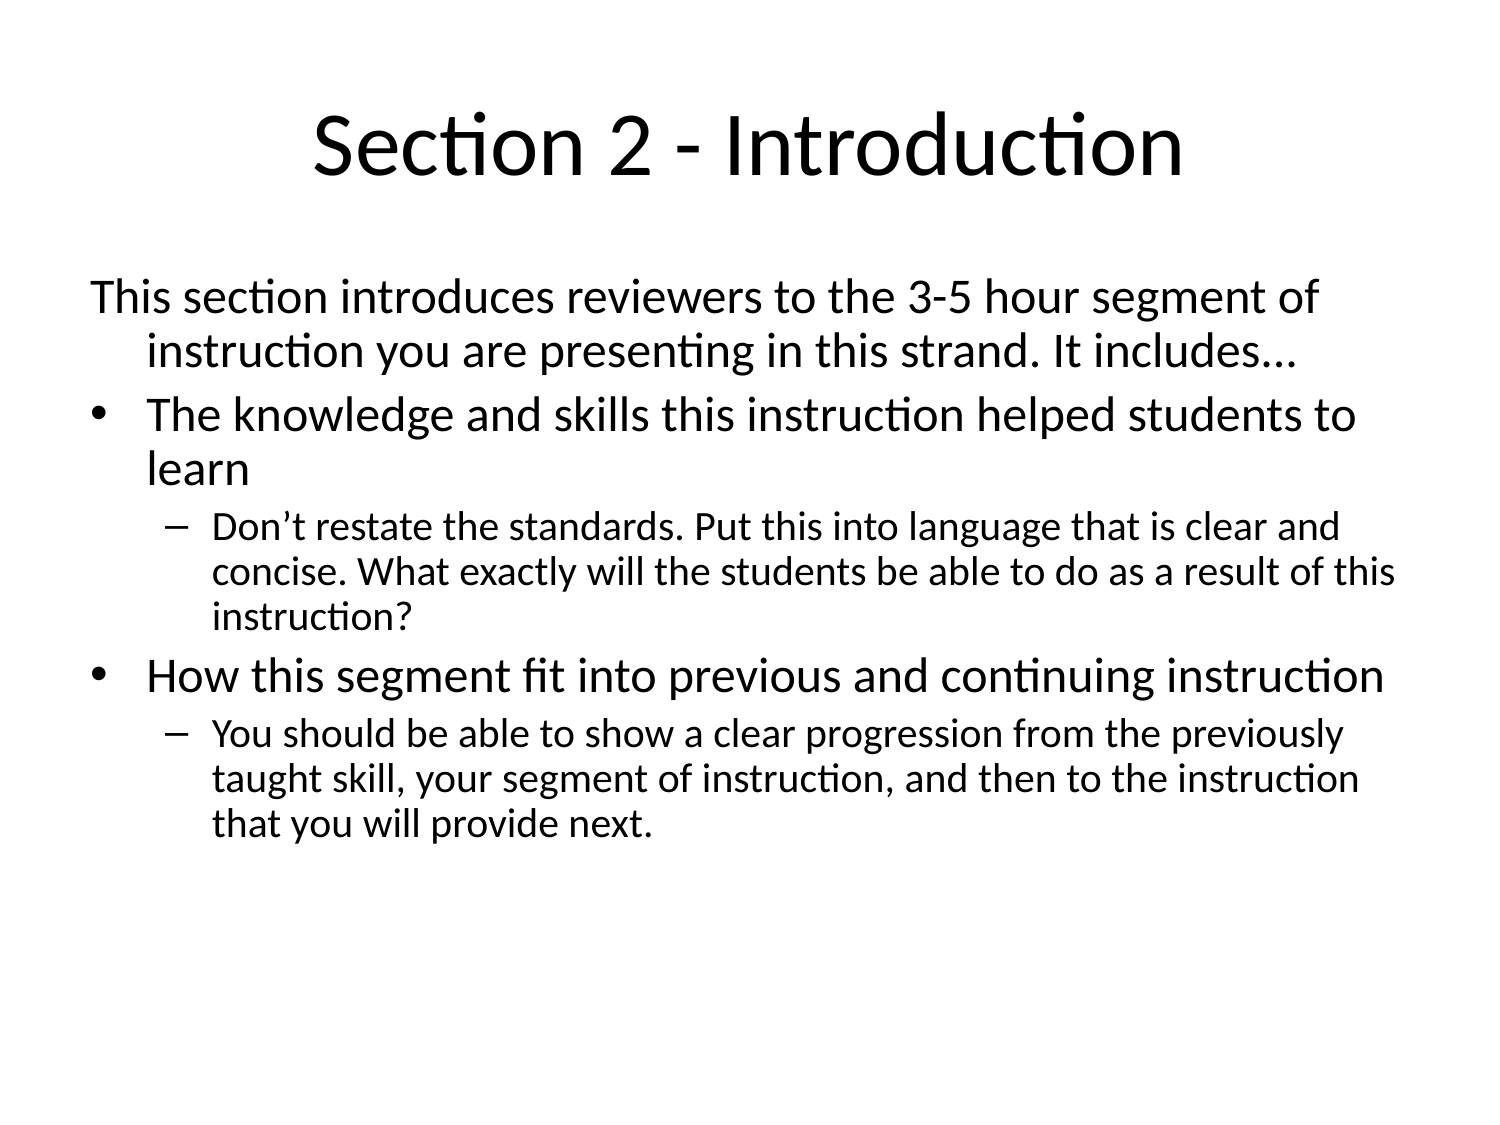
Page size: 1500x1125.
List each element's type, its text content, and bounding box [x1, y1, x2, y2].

list This section introduces reviewers to the 3-5 hour segment of instruction you are presenting in this strand. It includes... The knowledge and skills this instruction helped students to learn Don’t restate the standards. Put this into language that is clear and concise. What exactly will the students be able to do as a result of this instruction? How this segment fit into previous and continuing instruction You should be able to show a clear progression from the previously taught skill, your segment of instruction, and then to the instruction that you will provide next. [75, 262, 1425, 1005]
title Section 2 - Introduction [75, 45, 1425, 233]
